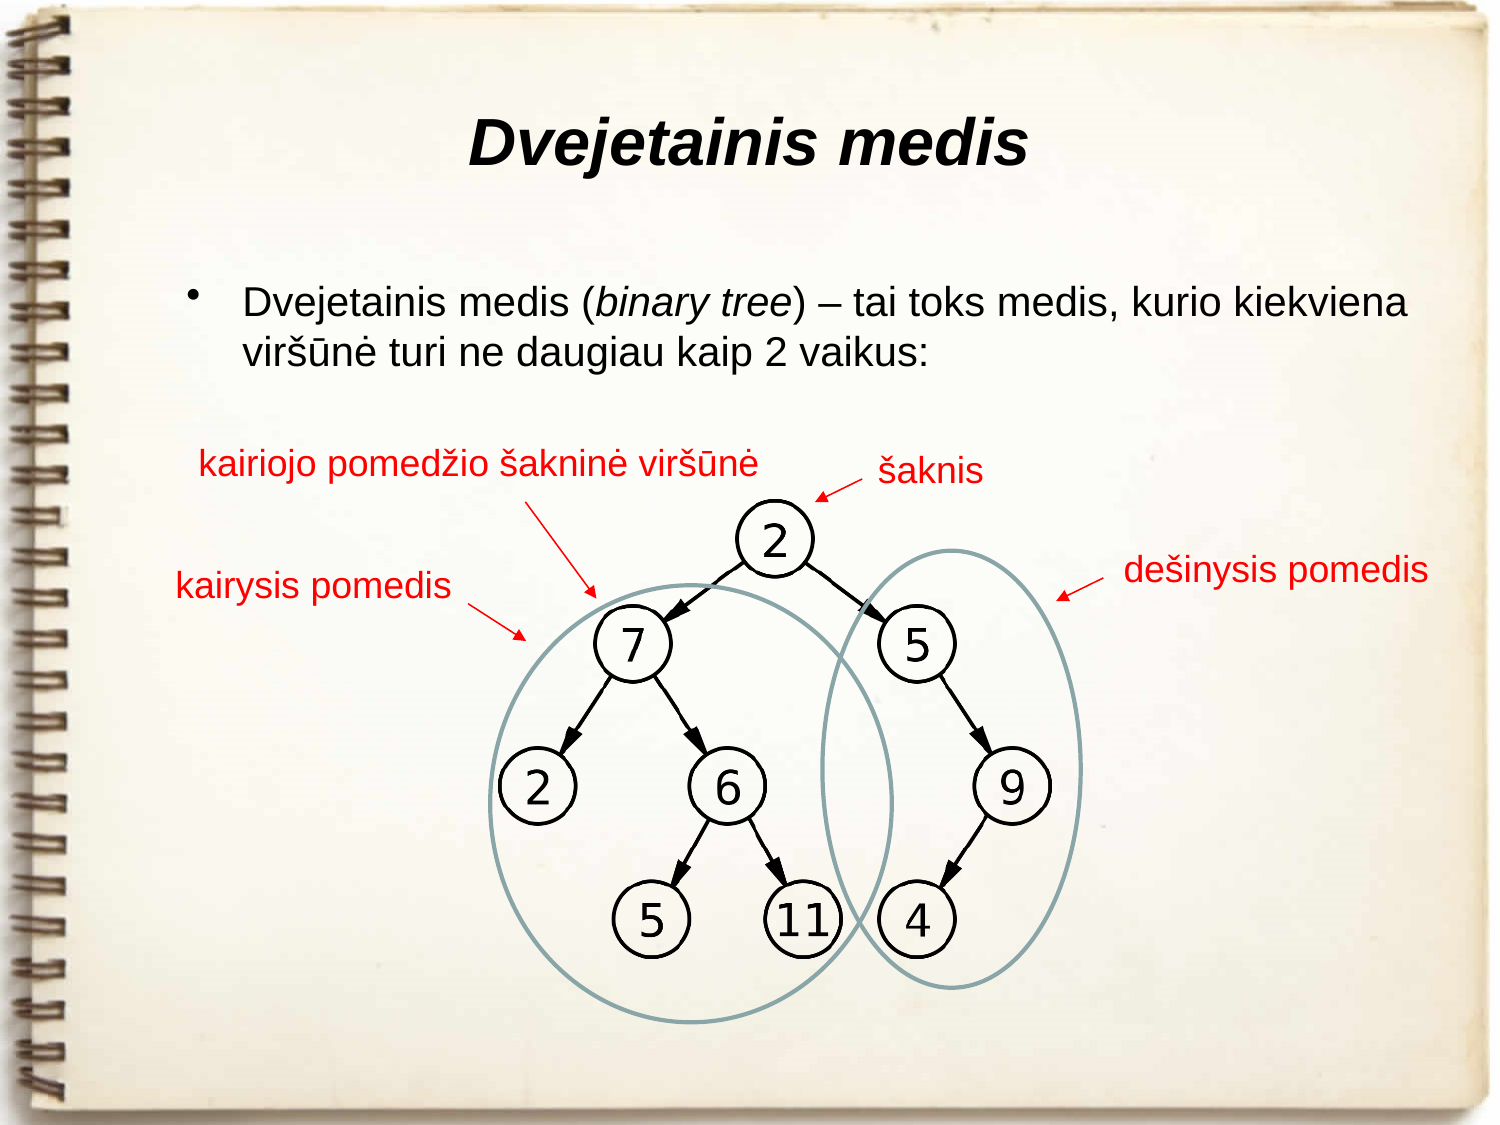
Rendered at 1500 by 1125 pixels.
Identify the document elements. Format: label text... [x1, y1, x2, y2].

picture [0, 0, 1500, 1125]
text_box šaknis [863, 438, 999, 490]
text_box [902, 974, 1001, 990]
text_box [525, 501, 597, 599]
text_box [814, 478, 863, 503]
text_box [467, 603, 527, 642]
text_box kairiojo pomedžio šakninė viršūnė [183, 431, 783, 492]
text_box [1055, 577, 1104, 602]
title Dvejetainis medis [75, 45, 1425, 233]
text_box dešinysis pomedis [1108, 537, 1444, 598]
text_box [561, 974, 821, 1025]
text_box kairysis pomedis [160, 553, 467, 613]
list Dvejetainis medis (binary tree) – tai toks medis, kurio kiekviena viršūnė turi ne daugiau kaip 2 vaikus: [171, 267, 1471, 1010]
text_box [1064, 655, 1083, 884]
